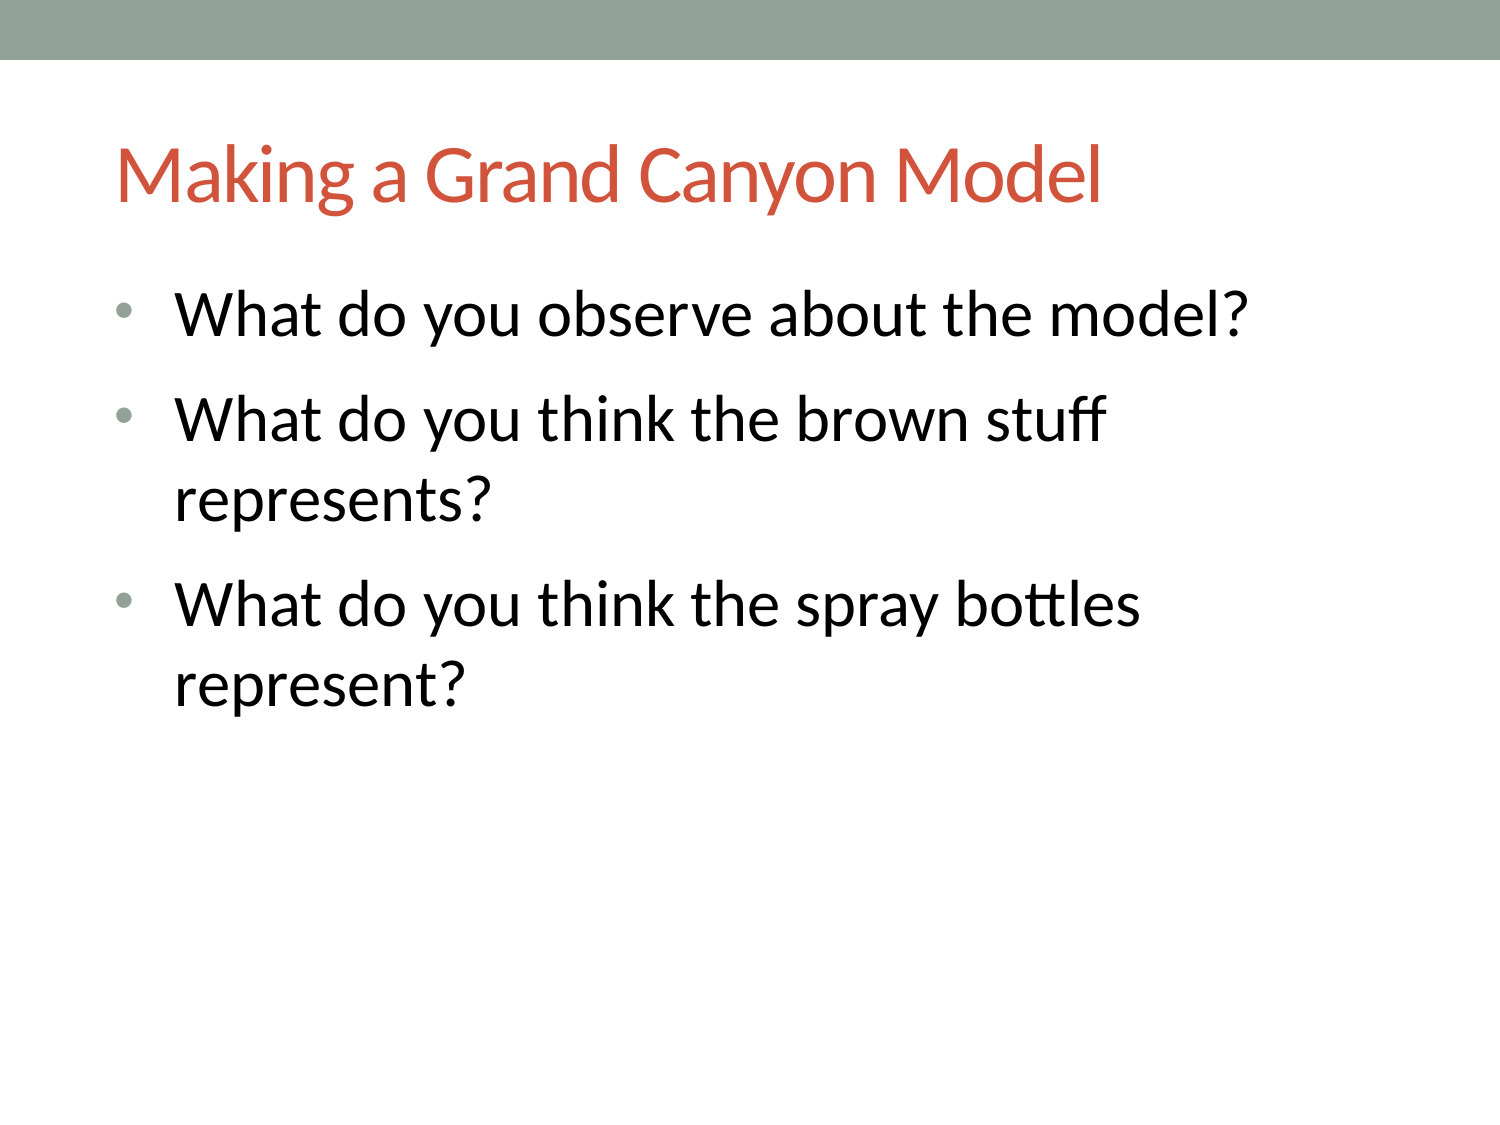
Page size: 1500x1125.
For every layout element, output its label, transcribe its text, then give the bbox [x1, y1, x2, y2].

list What do you observe about the model? What do you think the brown stuff represents? What do you think the spray bottles represent? [99, 262, 1425, 1063]
title Making a Grand Canyon Model [99, 87, 1425, 250]
